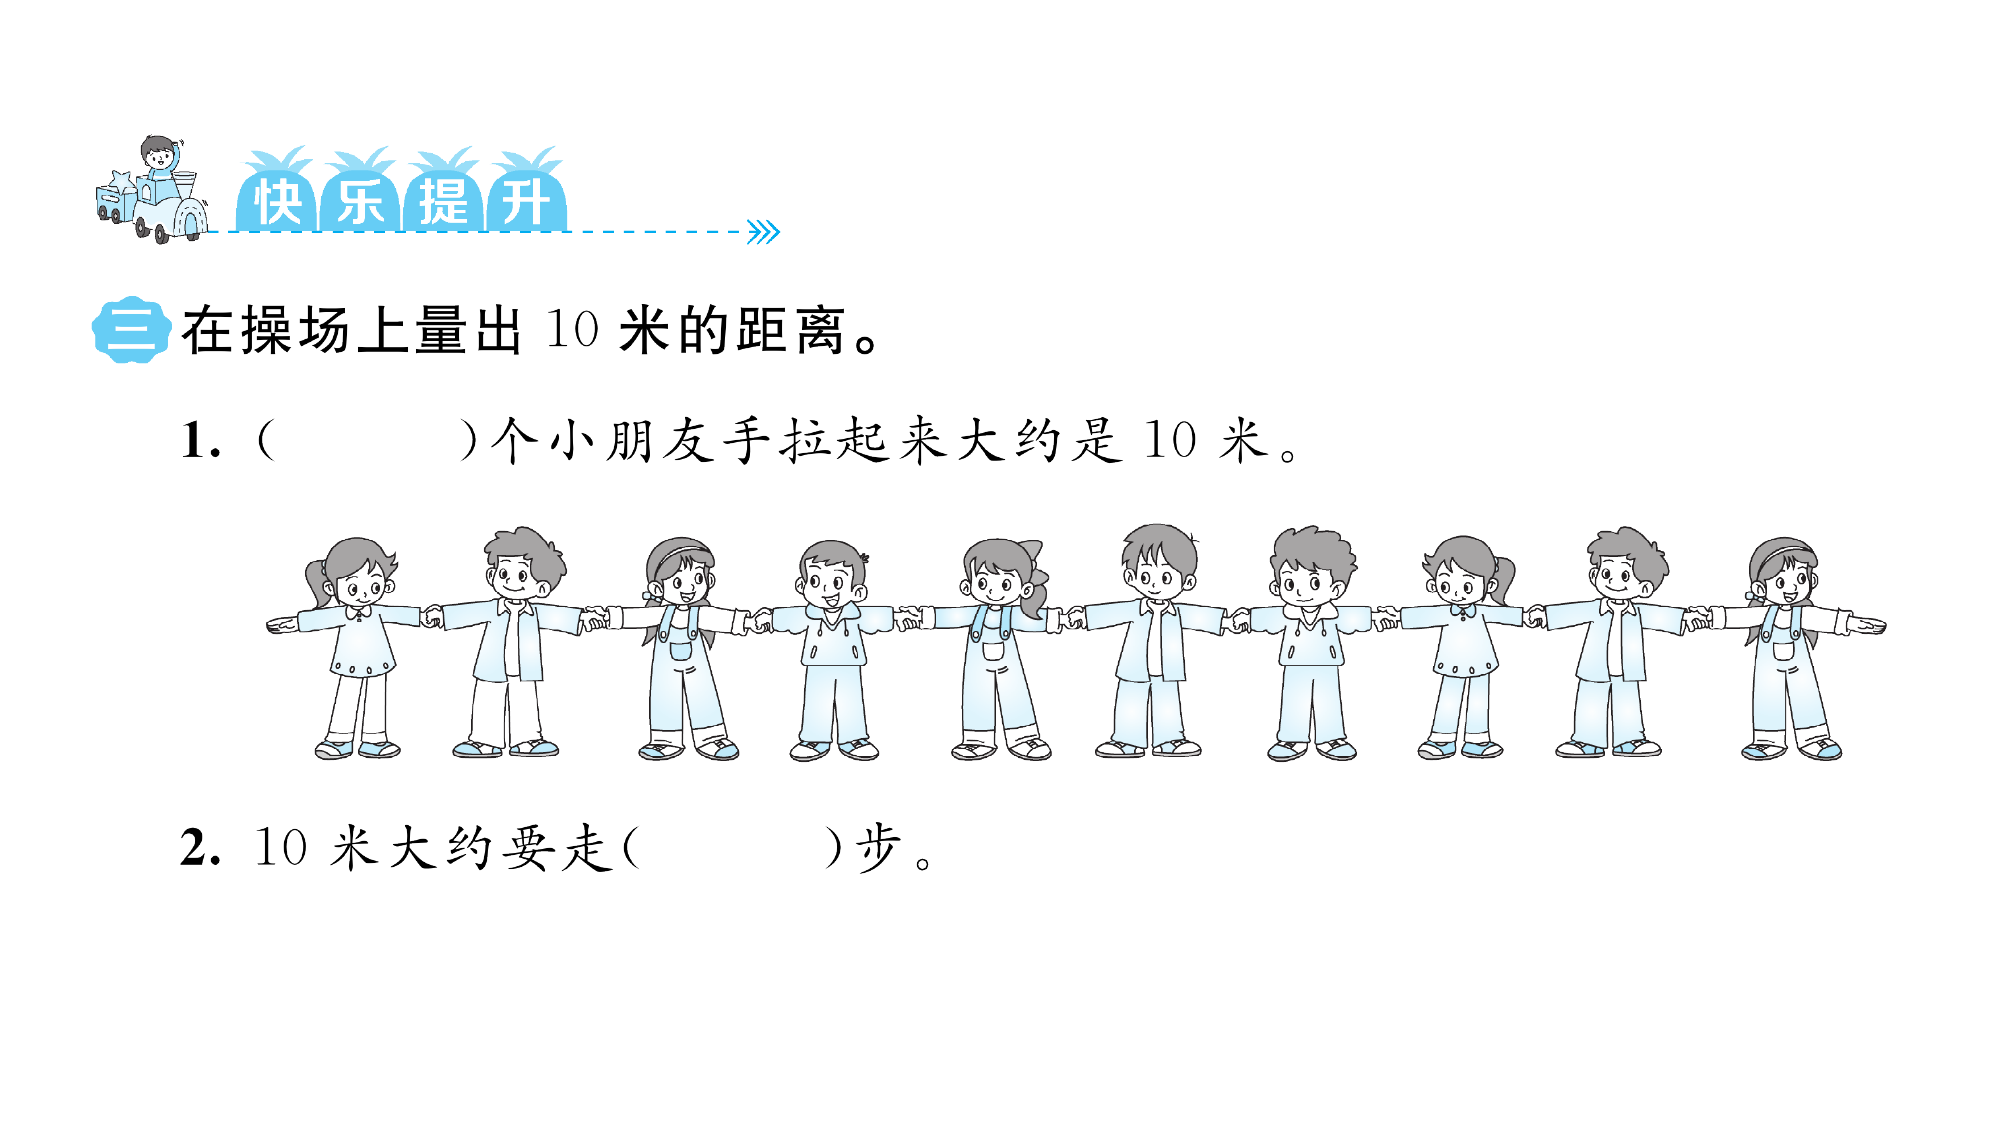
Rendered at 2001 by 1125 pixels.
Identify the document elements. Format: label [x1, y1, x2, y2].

picture [88, 118, 1979, 905]
